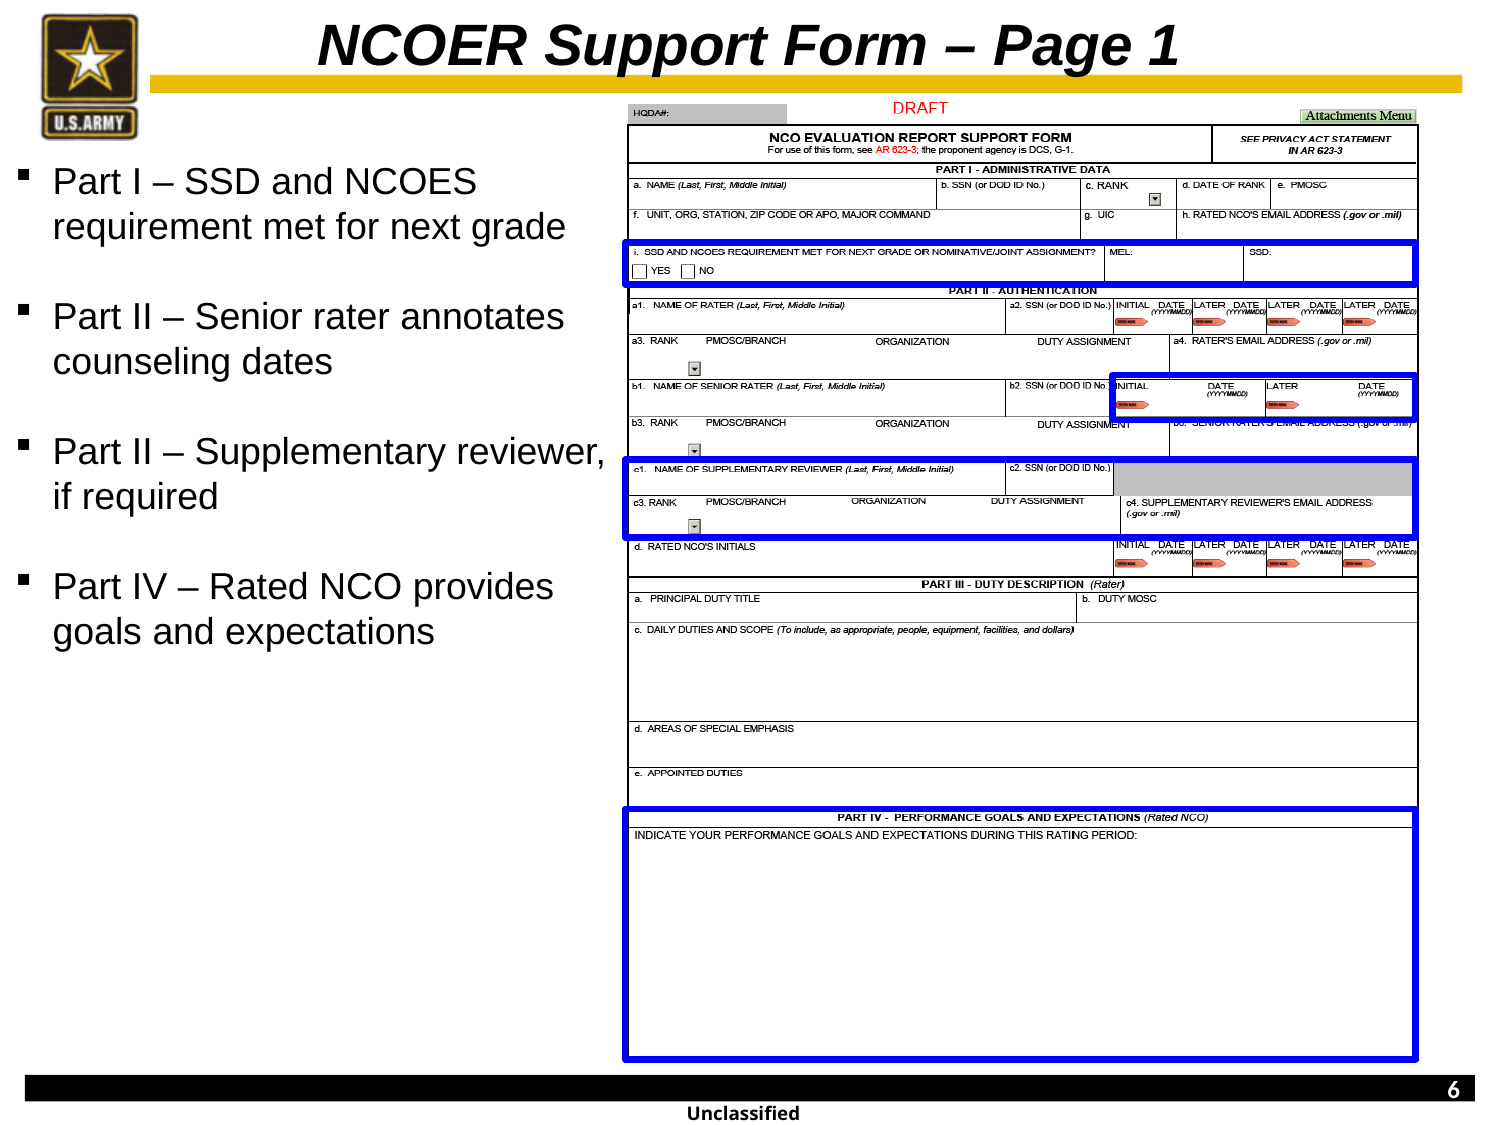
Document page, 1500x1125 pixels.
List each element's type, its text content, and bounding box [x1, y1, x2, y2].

picture [625, 100, 1423, 1063]
text_box Part I – SSD and NCOES requirement met for next grade Part II – Senior rater annotates counseling dates Part II – Supplementary reviewer, if required Part IV – Rated NCO provides goals and expectations [0, 149, 620, 660]
picture [37, 75, 150, 141]
title NCOER Support Form – Page 1 [0, 0, 1500, 75]
